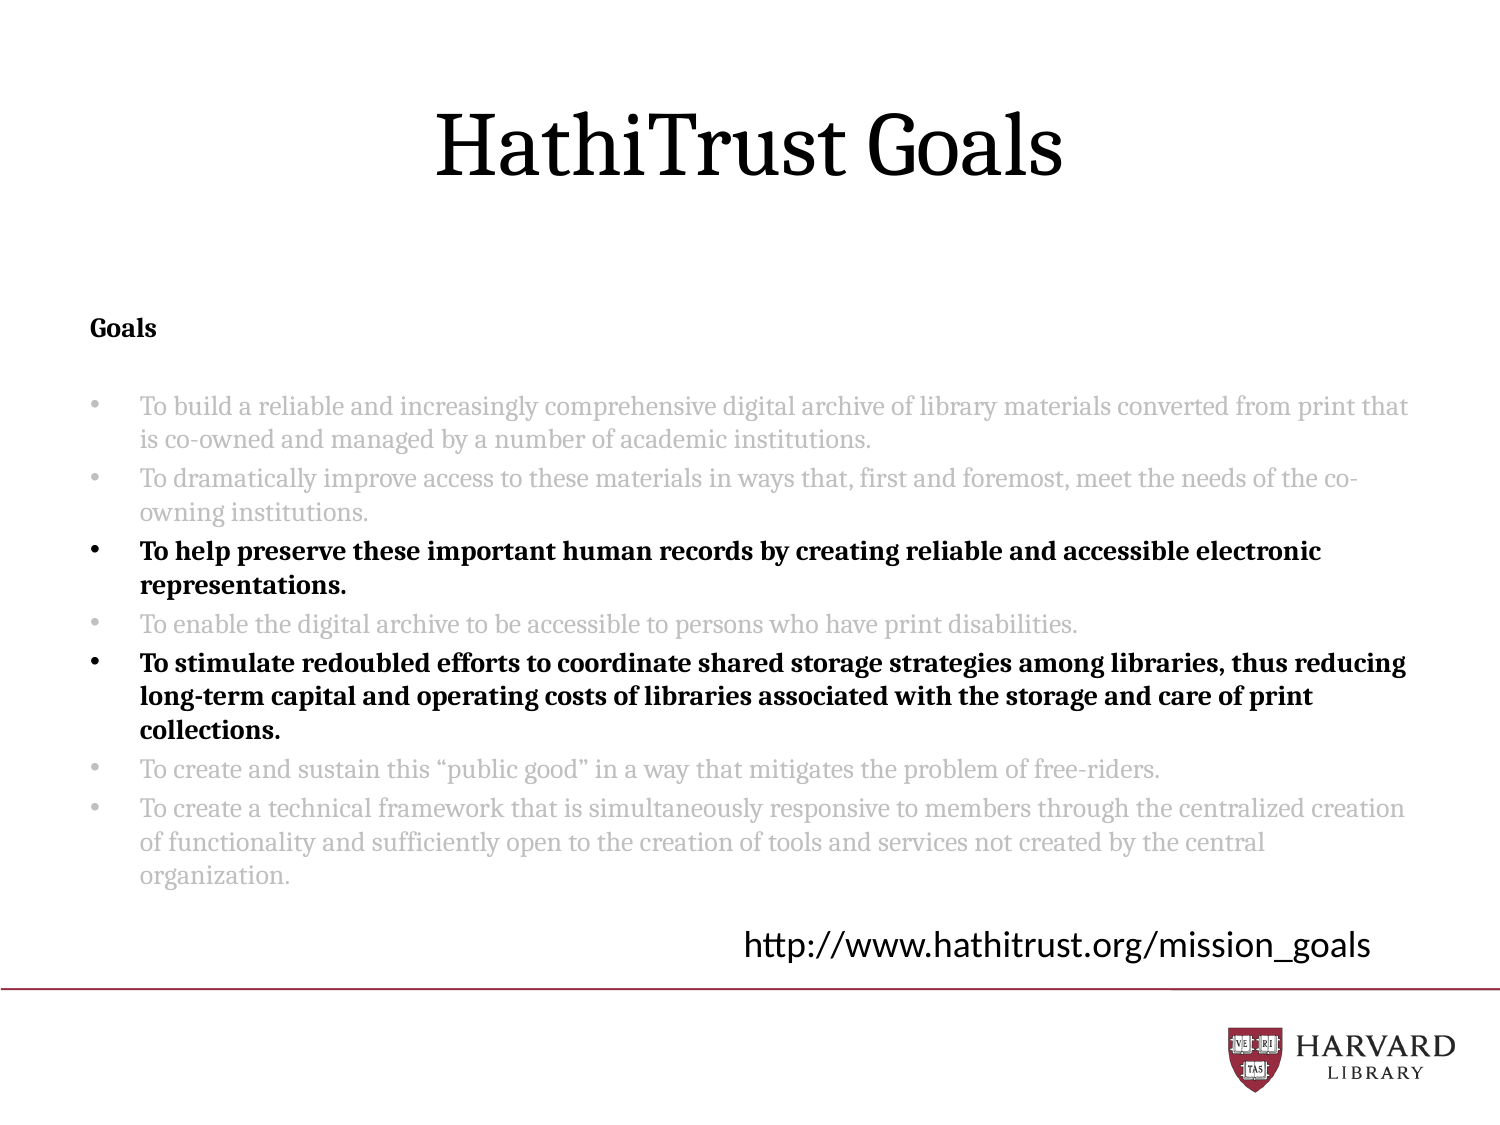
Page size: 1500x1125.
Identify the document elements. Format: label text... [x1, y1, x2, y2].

picture [0, 988, 1500, 1125]
title HathiTrust Goals [75, 45, 1425, 233]
text_box http://www.hathitrust.org/mission_goals [728, 912, 1387, 973]
list Goals To build a reliable and increasingly comprehensive digital archive of library materials converted from print that is co-owned and managed by a number of academic institutions. To dramatically improve access to these materials in ways that, first and foremost, meet the needs of the co-owning institutions. To help preserve these important human records by creating reliable and accessible electronic representations. To enable the digital archive to be accessible to persons who have print disabilities. To stimulate redoubled efforts to coordinate shared storage strategies among libraries, thus reducing long-term capital and operating costs of libraries associated with the storage and care of print collections. To create and sustain this “public good” in a way that mitigates the problem of free-riders. To create a technical framework that is simultaneously responsive to members through the centralized creation of functionality and sufficiently open to the creation of tools and services not created by the central organization. [75, 262, 1425, 913]
